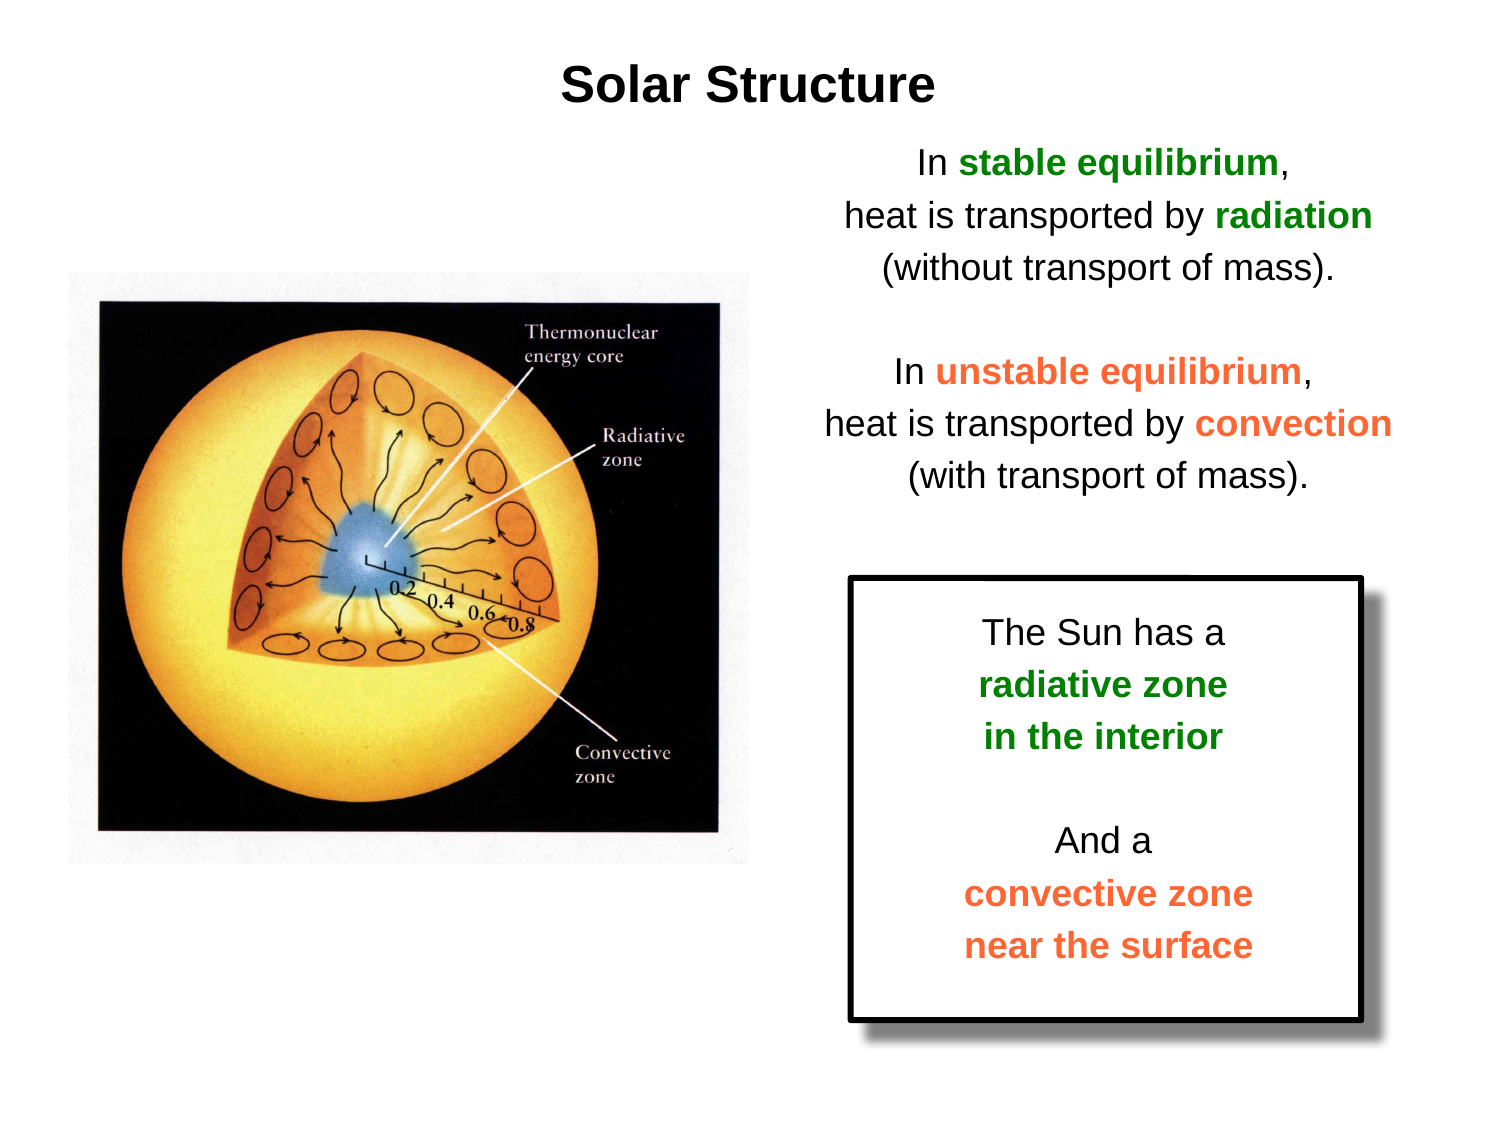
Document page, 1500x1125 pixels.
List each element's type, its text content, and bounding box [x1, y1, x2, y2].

text_box Solar Structure [238, 33, 1259, 122]
text_box [850, 897, 1362, 1021]
picture [67, 271, 749, 865]
text_box In stable equilibrium, heat is transported by radiation (without transport of mass). In unstable equilibrium, heat is transported by convection (with transport of mass). The Sun has a radiative zone in the interior And a convective zone near the surface [788, 124, 1430, 897]
